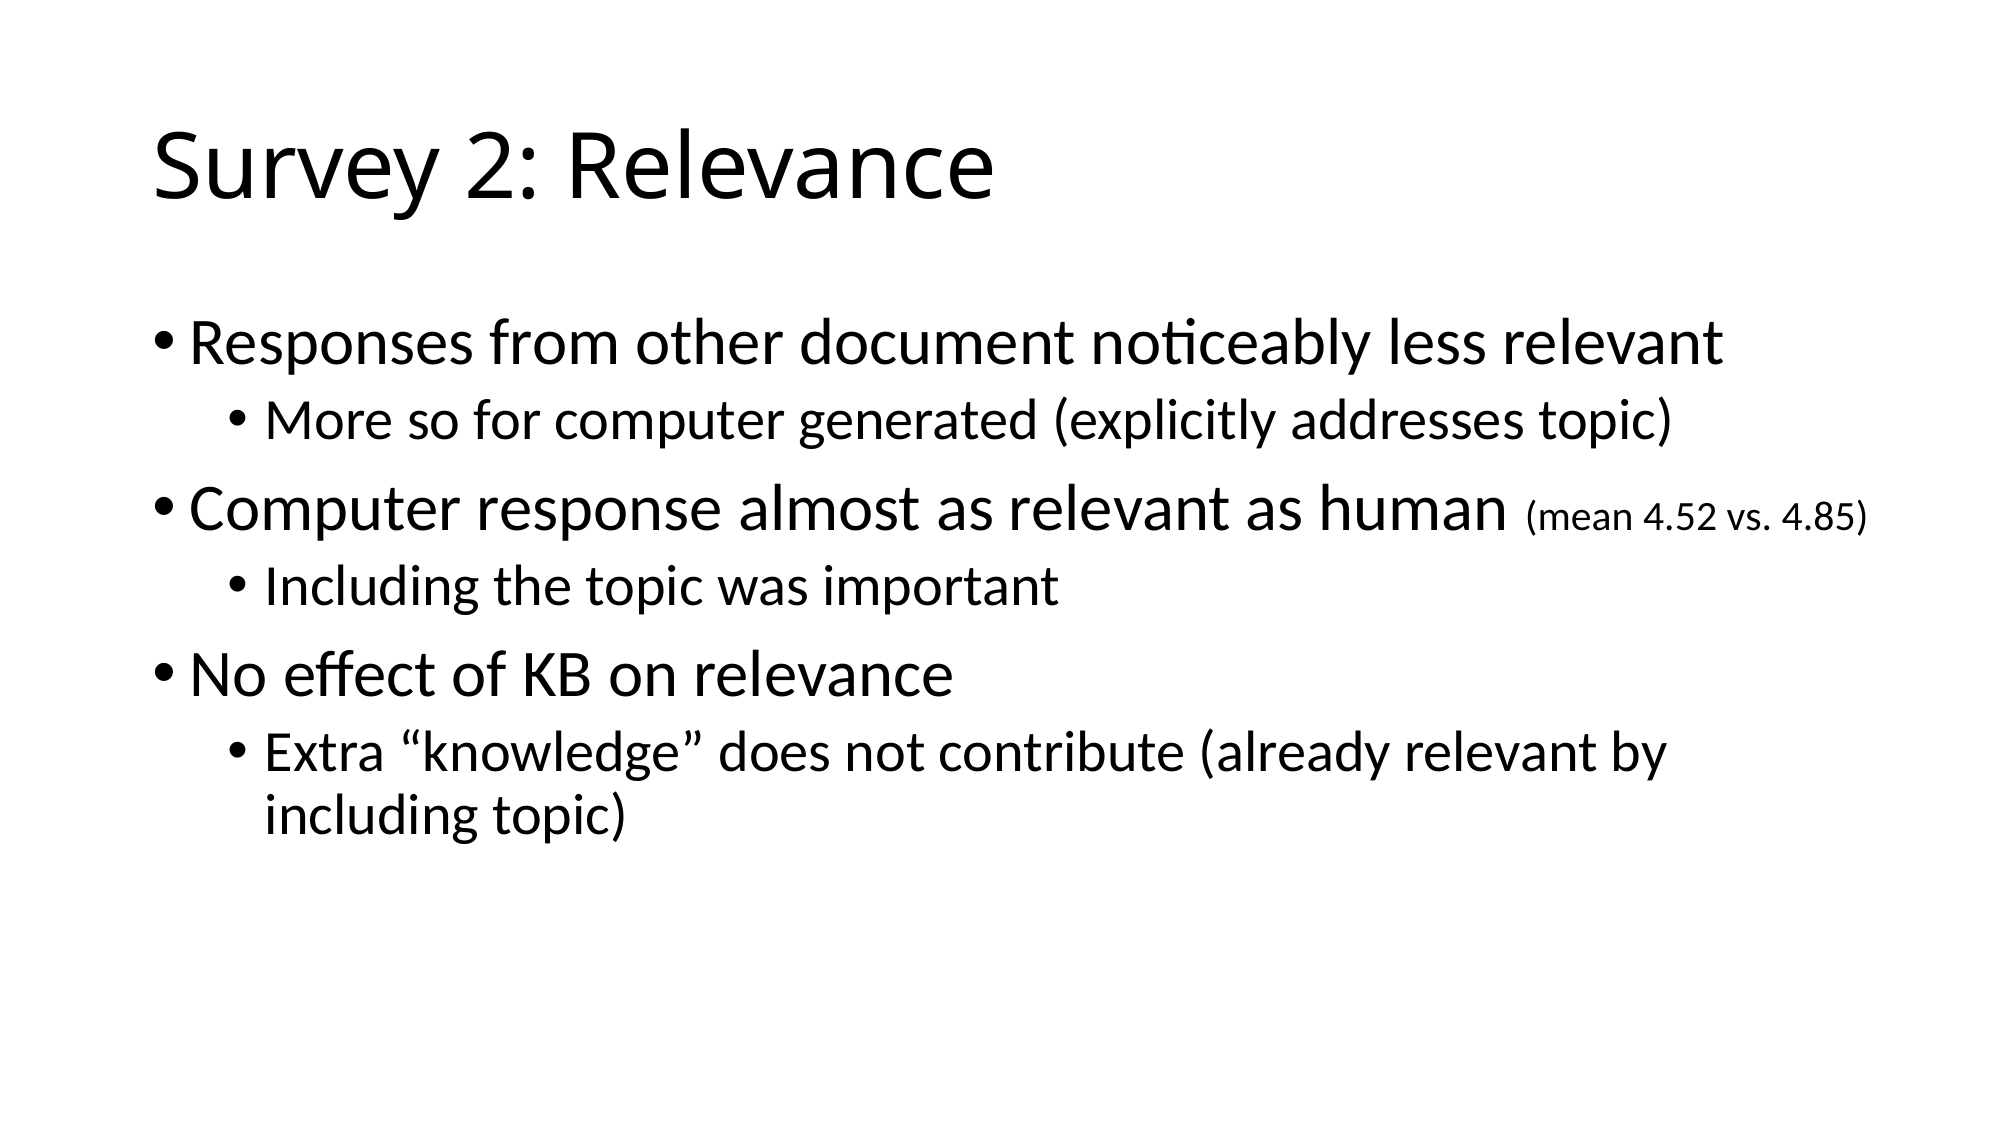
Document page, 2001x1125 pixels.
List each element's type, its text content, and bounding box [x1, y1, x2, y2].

list Responses from other document noticeably less relevant More so for computer generated (explicitly addresses topic) Computer response almost as relevant as human (mean 4.52 vs. 4.85) Including the topic was important No effect of KB on relevance Extra “knowledge” does not contribute (already relevant by including topic) [137, 299, 1889, 1014]
title Survey 2: Relevance [137, 59, 1863, 278]
